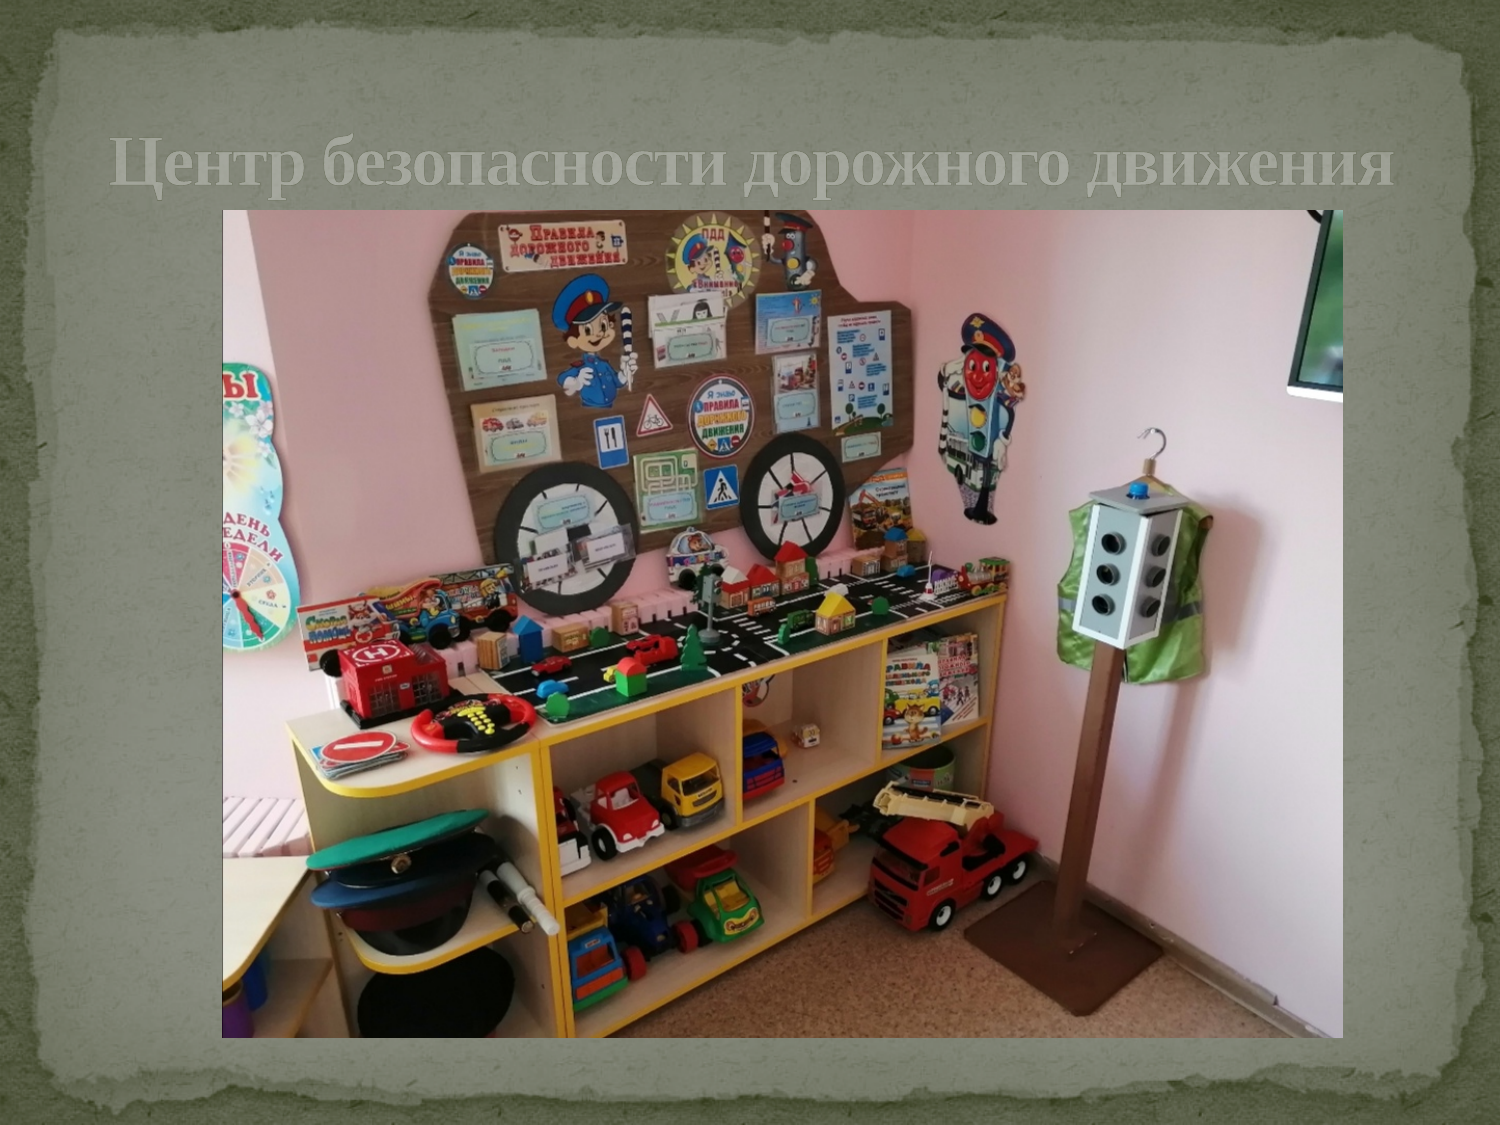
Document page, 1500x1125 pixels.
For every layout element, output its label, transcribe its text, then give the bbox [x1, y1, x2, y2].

picture [222, 210, 1343, 1038]
title Центр безопасности дорожного движения [76, 54, 1427, 207]
